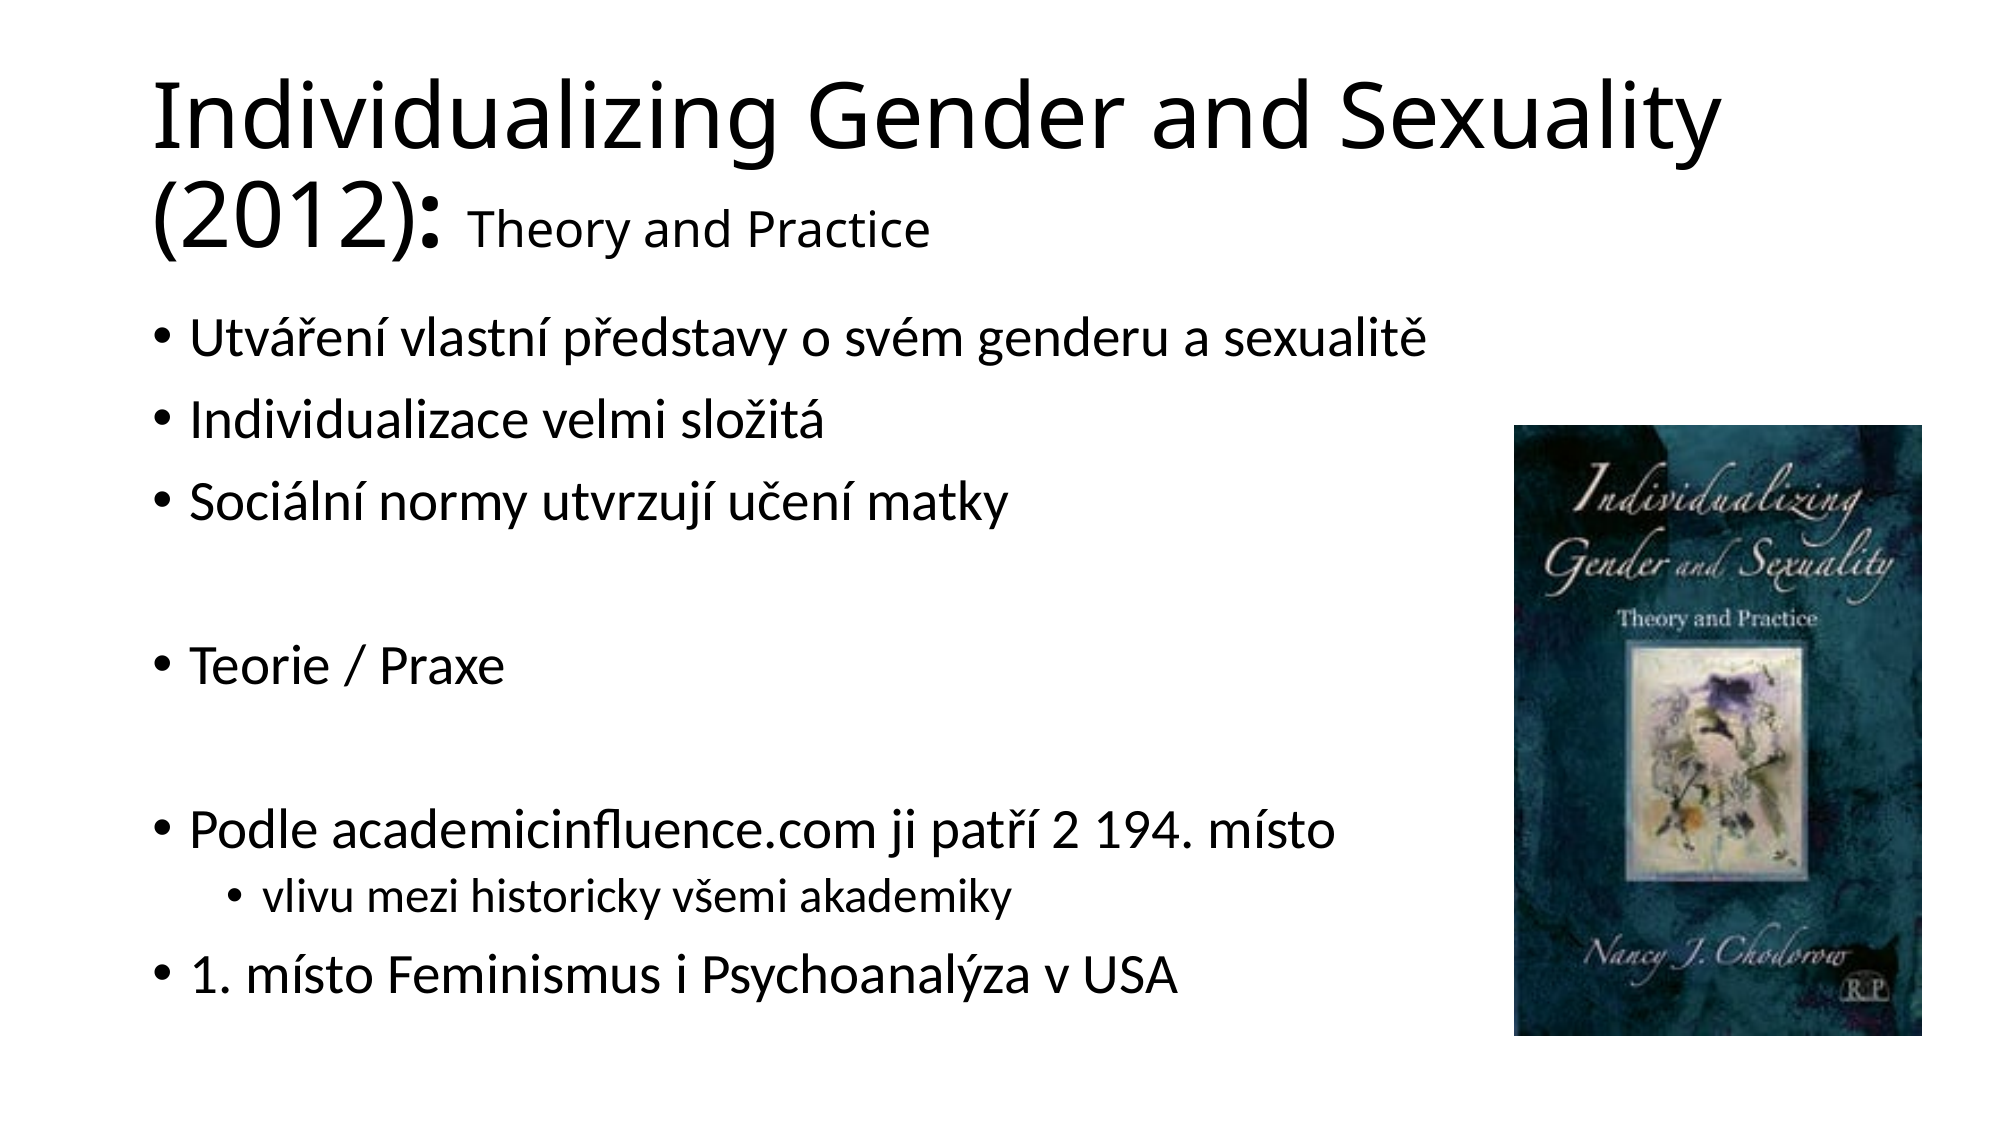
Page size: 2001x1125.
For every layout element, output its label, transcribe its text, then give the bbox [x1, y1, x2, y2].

picture [1514, 425, 1922, 1036]
title Individualizing Gender and Sexuality (2012): Theory and Practice [137, 59, 1863, 278]
list Utváření vlastní představy o svém genderu a sexualitě Individualizace velmi složitá Sociální normy utvrzují učení matky Teorie / Praxe Podle academicinfluence.com ji patří 2 194. místo vlivu mezi historicky všemi akademiky 1. místo Feminismus i Psychoanalýza v USA [137, 299, 1863, 1014]
